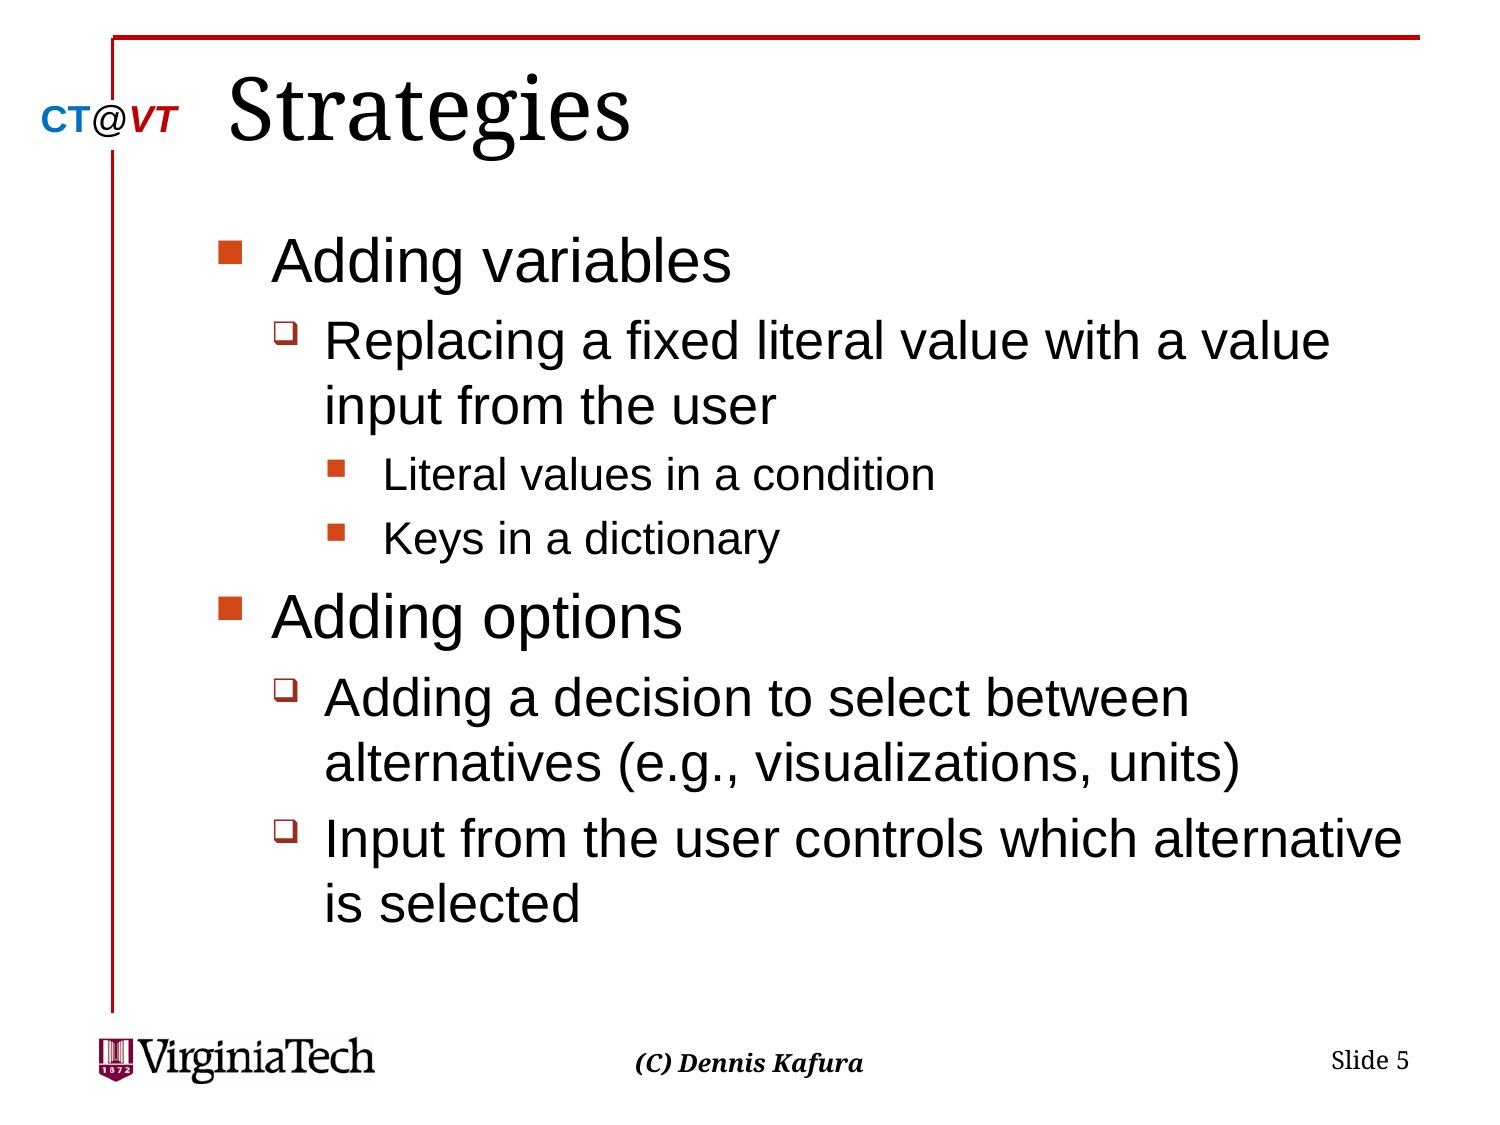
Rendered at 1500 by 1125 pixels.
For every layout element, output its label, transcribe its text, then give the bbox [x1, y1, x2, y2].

title Strategies [212, 45, 1426, 163]
list Adding variables Replacing a fixed literal value with a value input from the user Literal values in a condition Keys in a dictionary Adding options Adding a decision to select between alternatives (e.g., visualizations, units) Input from the user controls which alternative is selected [199, 212, 1426, 976]
footer (C) Dennis Kafura [512, 1024, 988, 1101]
slide_number Slide 5 [1074, 1023, 1426, 1100]
picture [99, 1037, 375, 1084]
